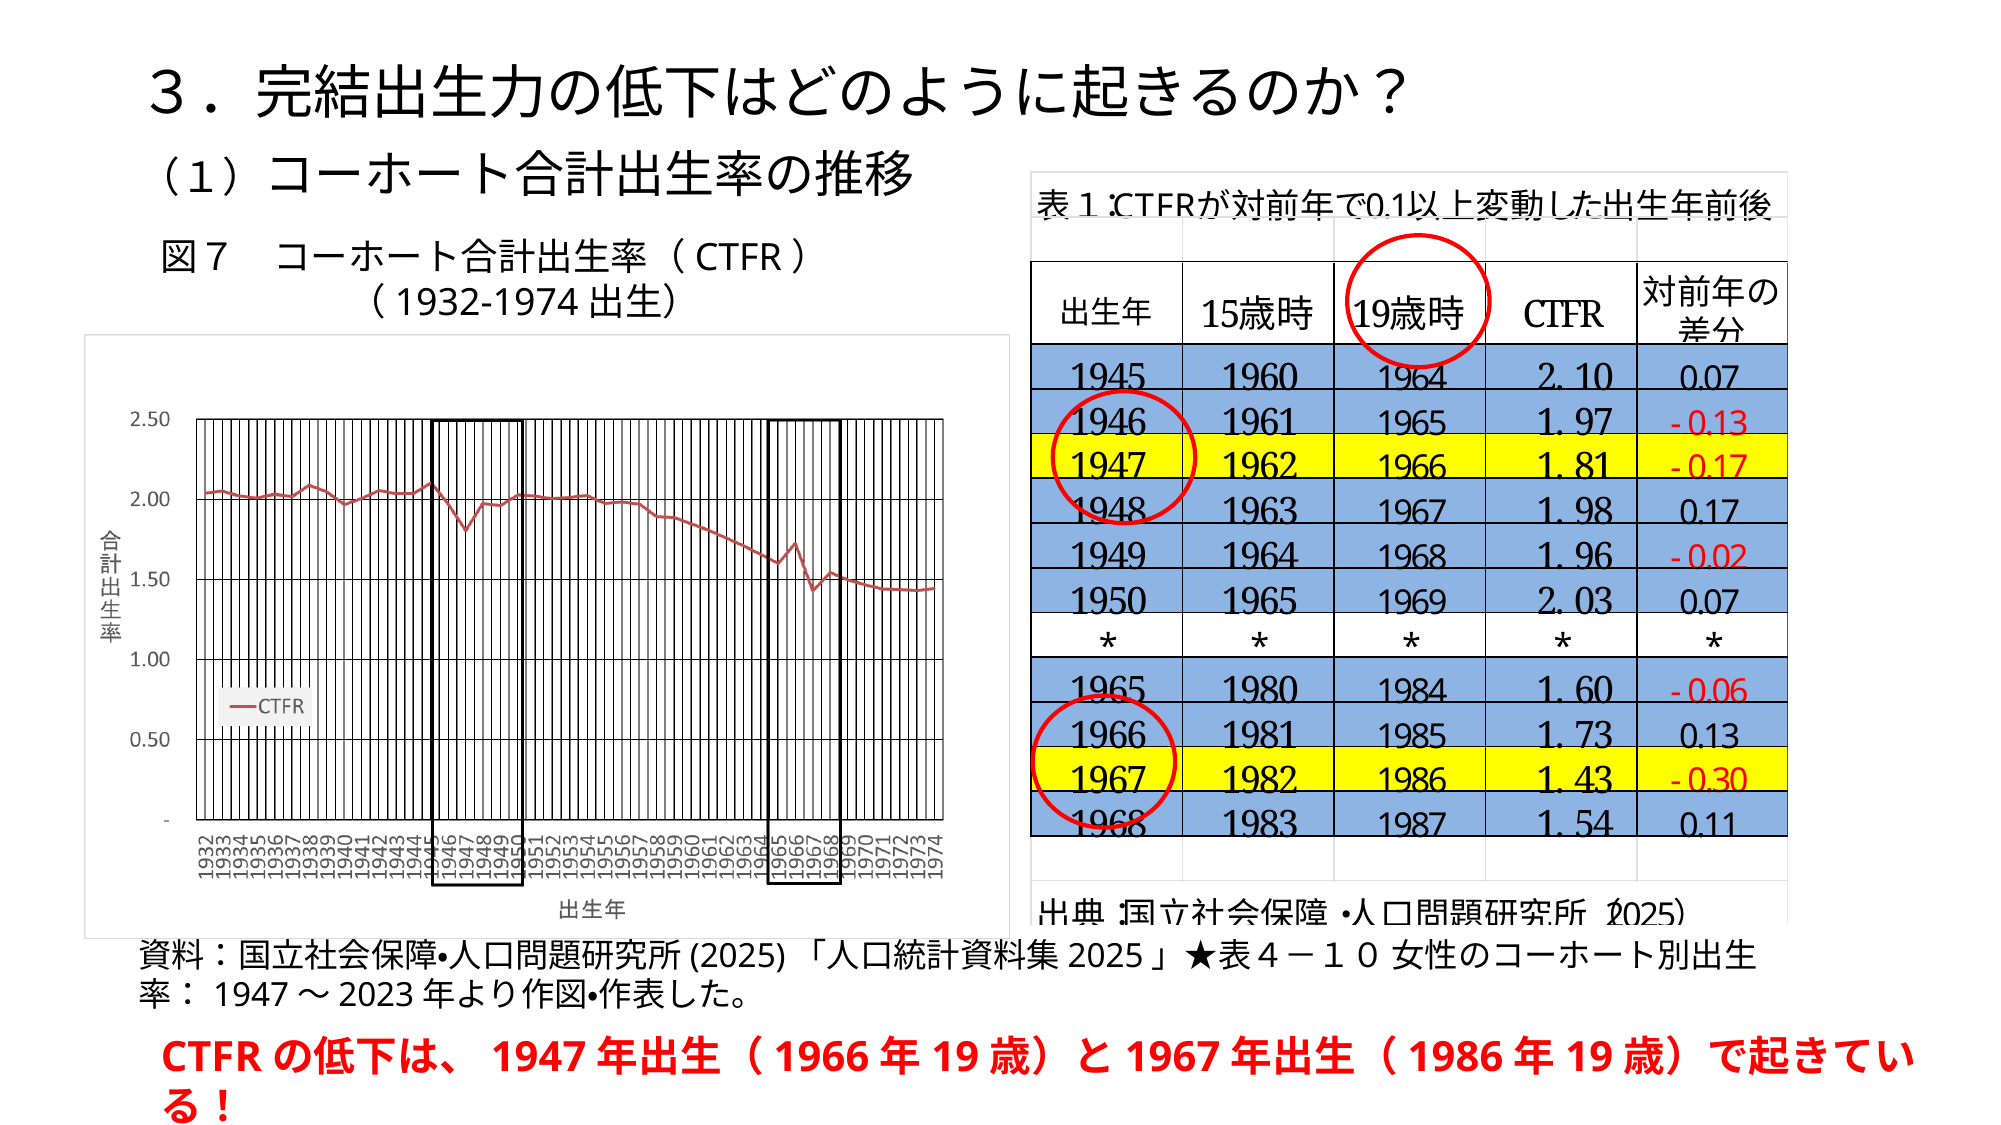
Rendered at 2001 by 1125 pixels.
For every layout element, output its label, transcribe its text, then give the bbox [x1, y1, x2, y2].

text_box CTFRの低下は、1947年出生（1966年19歳）と1967年出生（1986年19歳）で起きている！ [146, 1022, 1938, 1125]
text_box 資料：国立社会保障・人口問題研究所(2025)「人口統計資料集2025」★表４－１０ 女性のコーホート別出生率：1947～2023年より作図・作表した。 [123, 926, 1811, 1021]
title ３．完結出生力の低下はどのように起きるのか？ [123, 29, 1877, 160]
text_box 図７ コーホート合計出生率（CTFR） （1932-1974出生） [146, 225, 948, 331]
picture [1030, 171, 1790, 927]
list （１）コーホート合計出生率の推移 [123, 142, 1663, 224]
picture [84, 334, 1010, 939]
